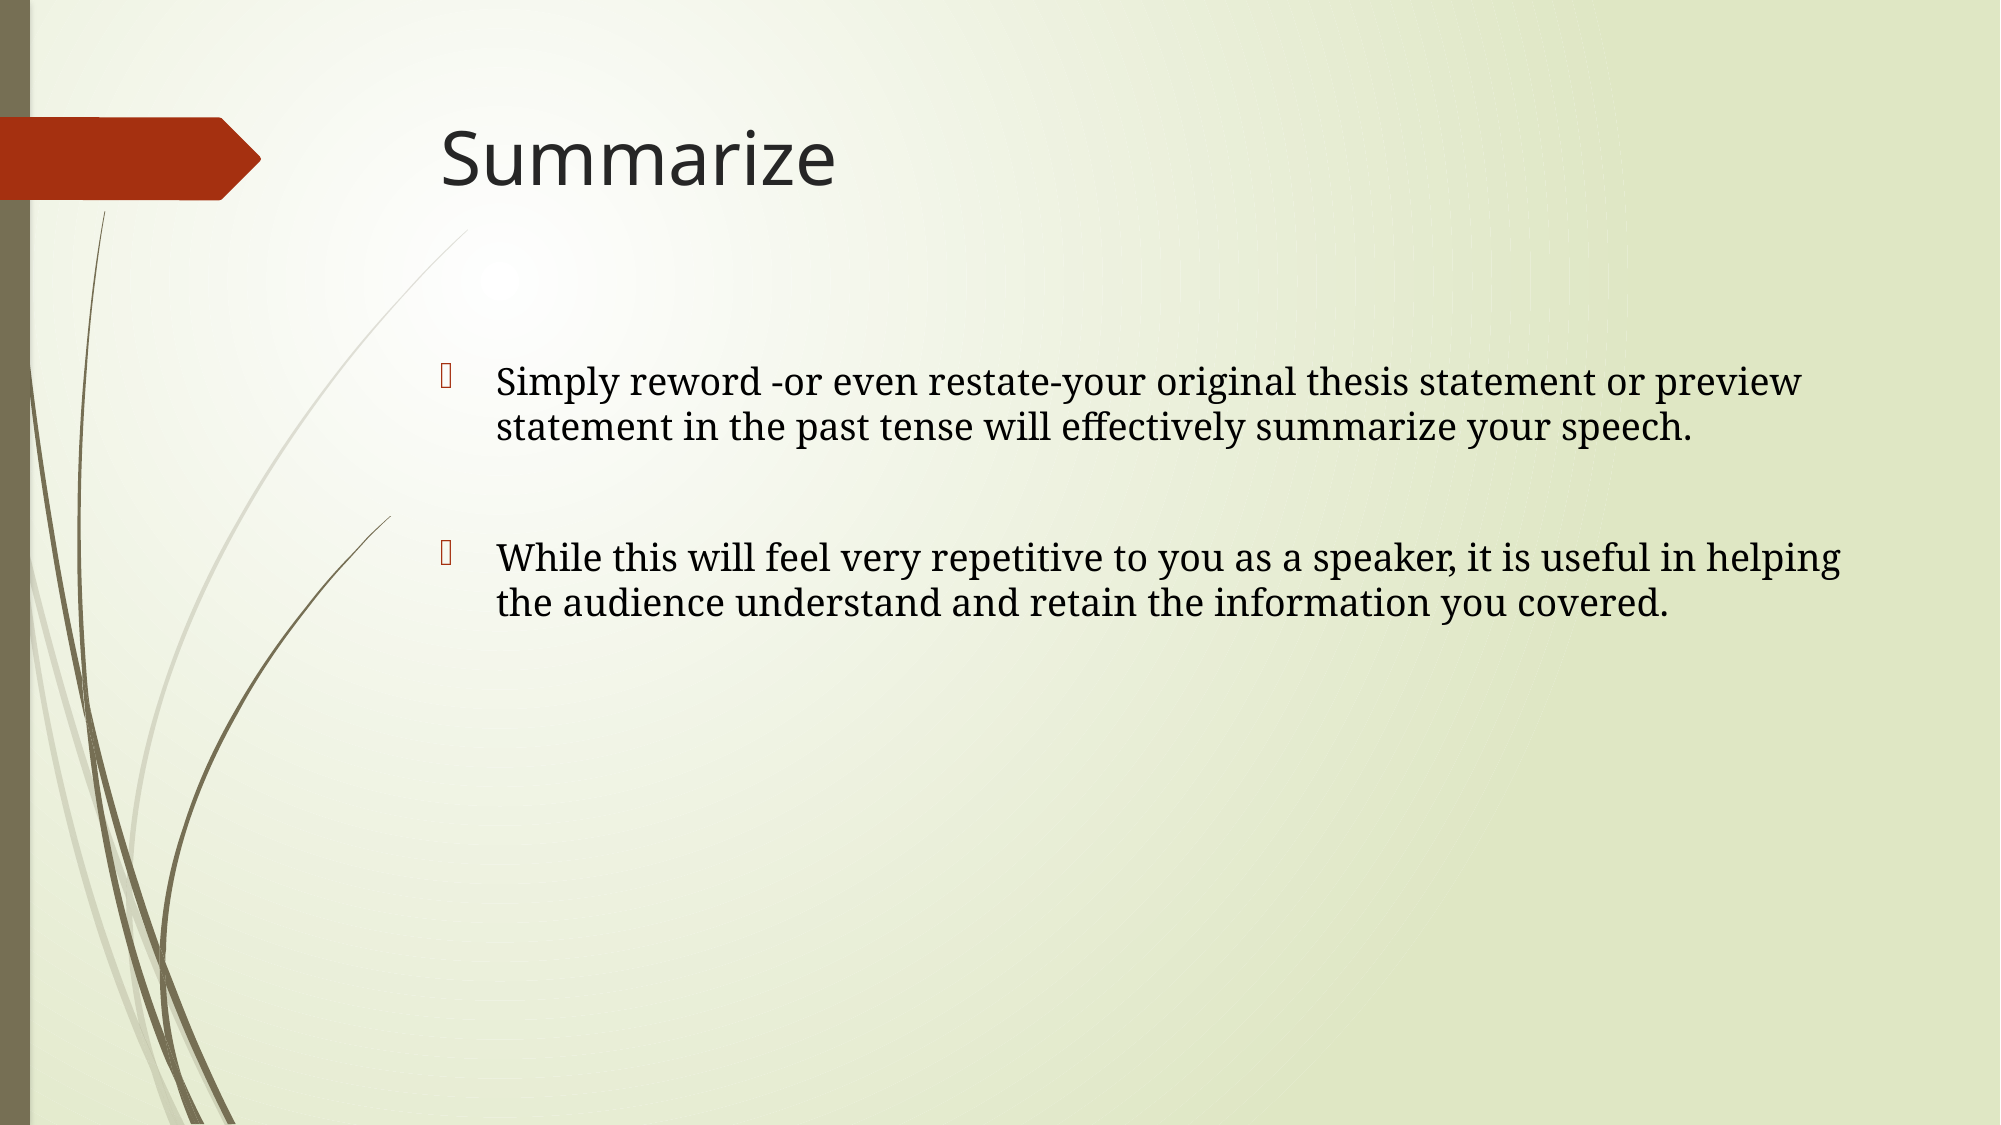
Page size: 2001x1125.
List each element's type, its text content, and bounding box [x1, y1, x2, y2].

title Summarize [425, 102, 1888, 313]
list Simply reword -or even restate-your original thesis statement or preview statement in the past tense will effectively summarize your speech. While this will feel very repetitive to you as a speaker, it is useful in helping the audience understand and retain the information you covered. [424, 350, 1888, 970]
